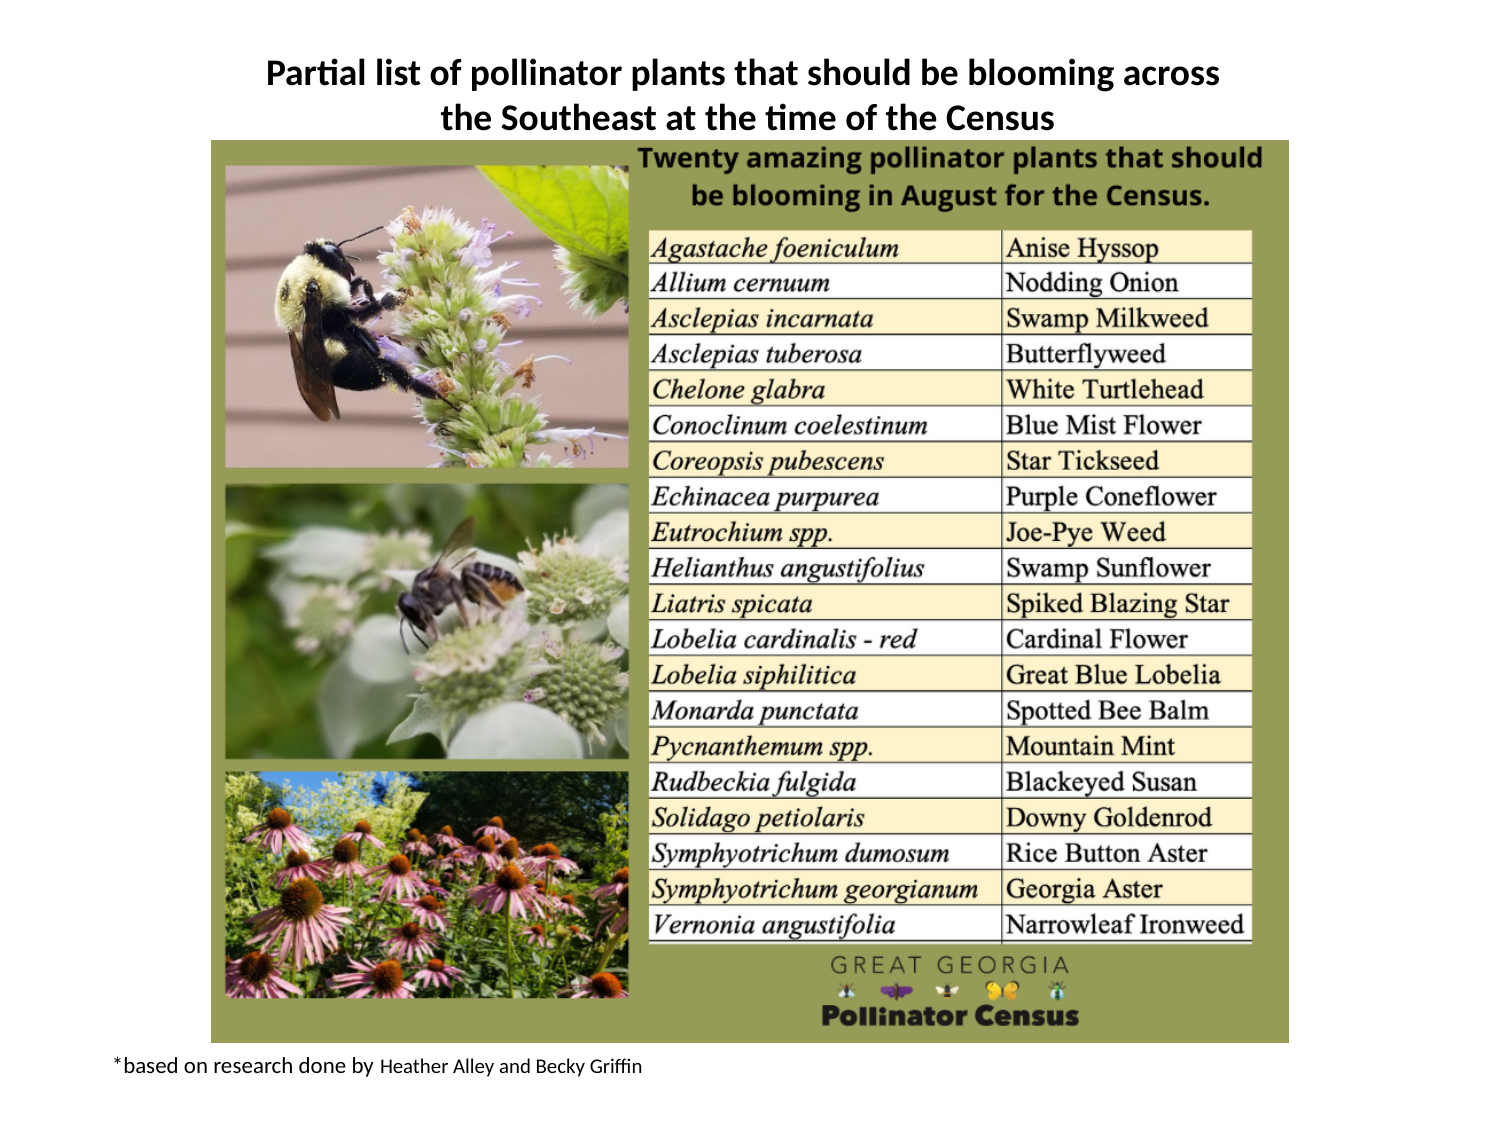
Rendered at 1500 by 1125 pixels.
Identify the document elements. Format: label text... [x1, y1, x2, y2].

text_box Partial list of pollinator plants that should be blooming across the Southeast at the time of the Census [26, 41, 1470, 146]
picture [211, 140, 1289, 1043]
text_box *based on research done by Heather Alley and Becky Griffin [97, 1042, 1364, 1085]
